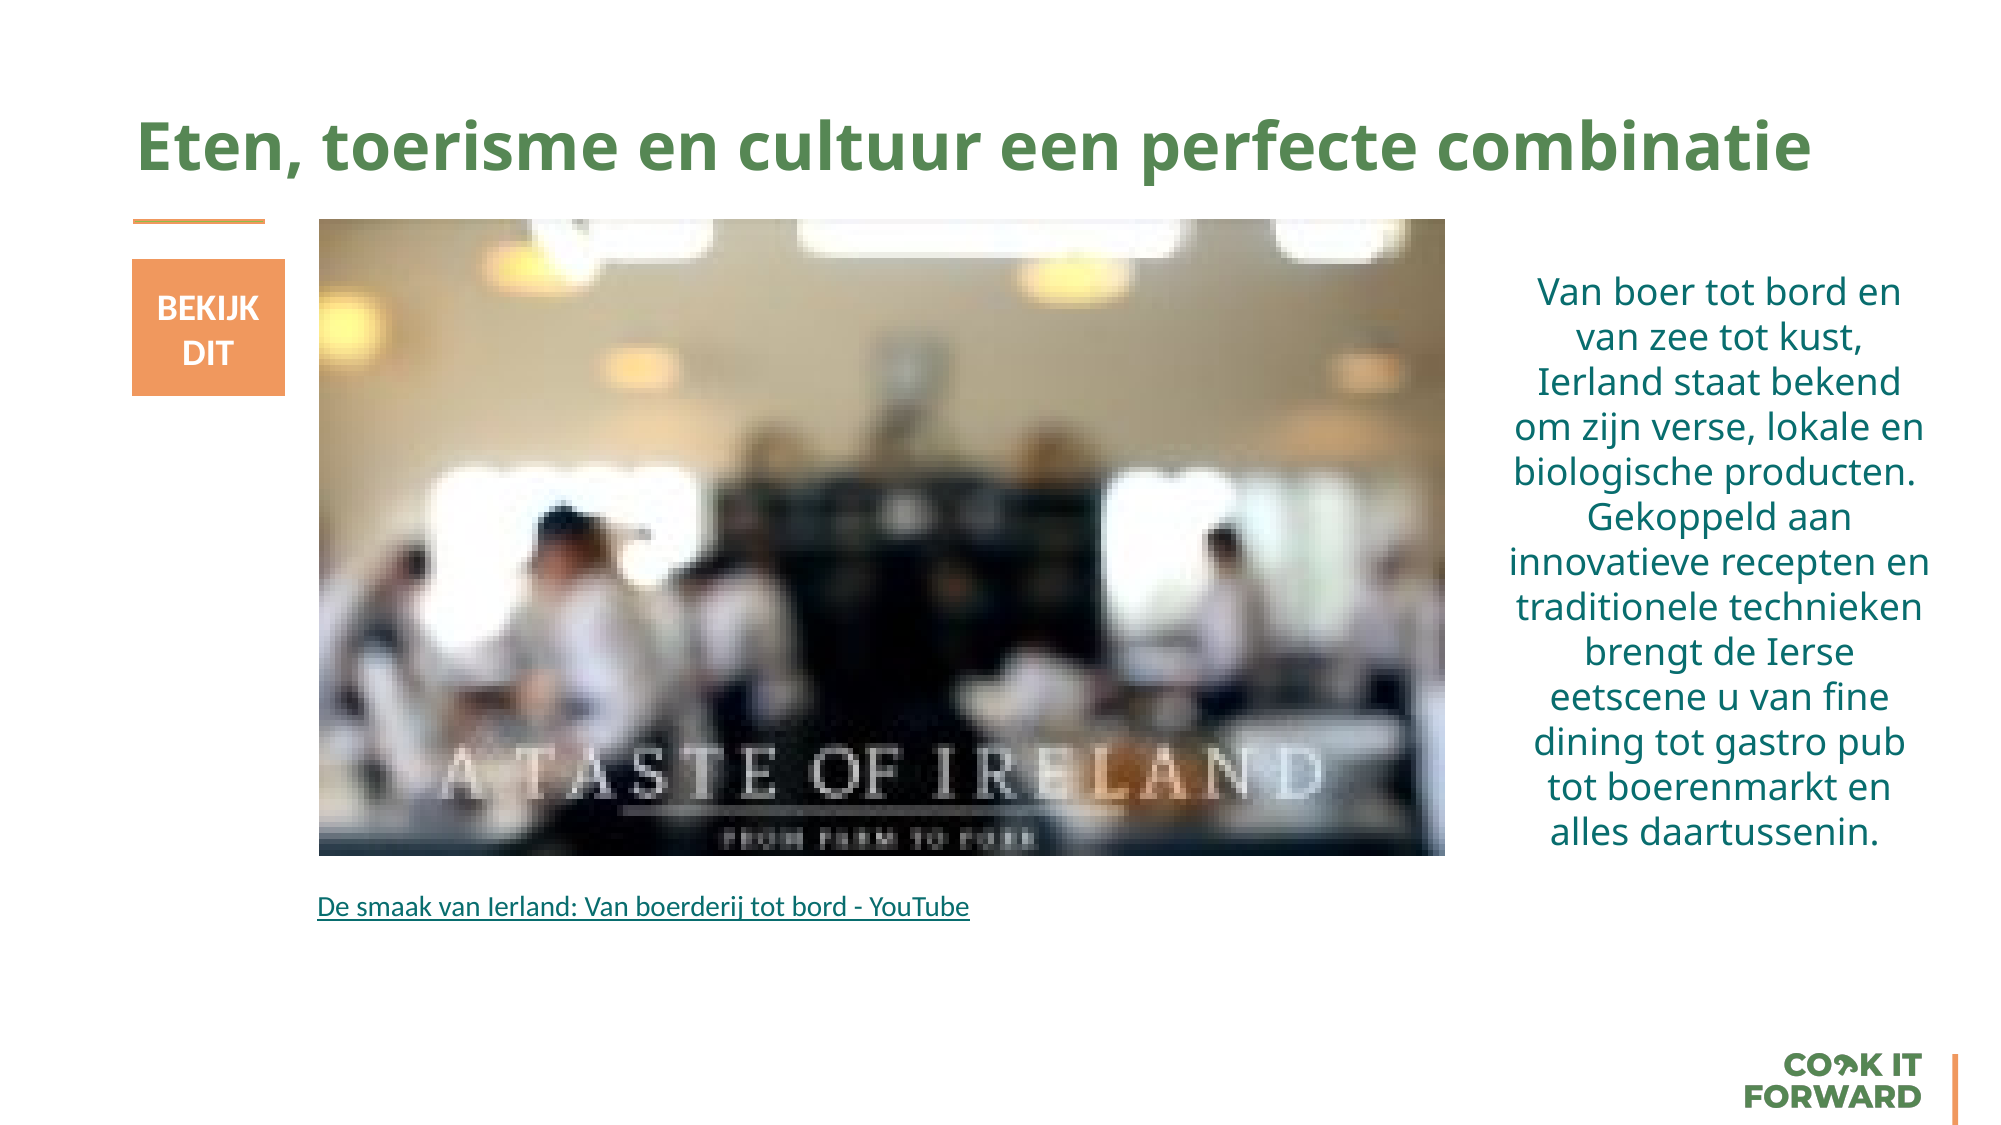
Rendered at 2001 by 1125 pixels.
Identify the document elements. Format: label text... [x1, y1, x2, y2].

picture [319, 219, 1445, 856]
picture [1745, 1053, 1922, 1108]
text_box Van boer tot bord en van zee tot kust, Ierland staat bekend om zijn verse, lokale en biologische producten. Gekoppeld aan innovatieve recepten en traditionele technieken brengt de Ierse eetscene u van fine dining tot gastro pub tot boerenmarkt en alles daartussenin. [1493, 260, 1947, 861]
text_box De smaak van Ierland: Van boerderij tot bord - YouTube [302, 880, 1034, 931]
list Eten, toerisme en cultuur een perfecte combinatie [120, 105, 1905, 201]
text_box BEKIJK DIT [132, 260, 284, 396]
